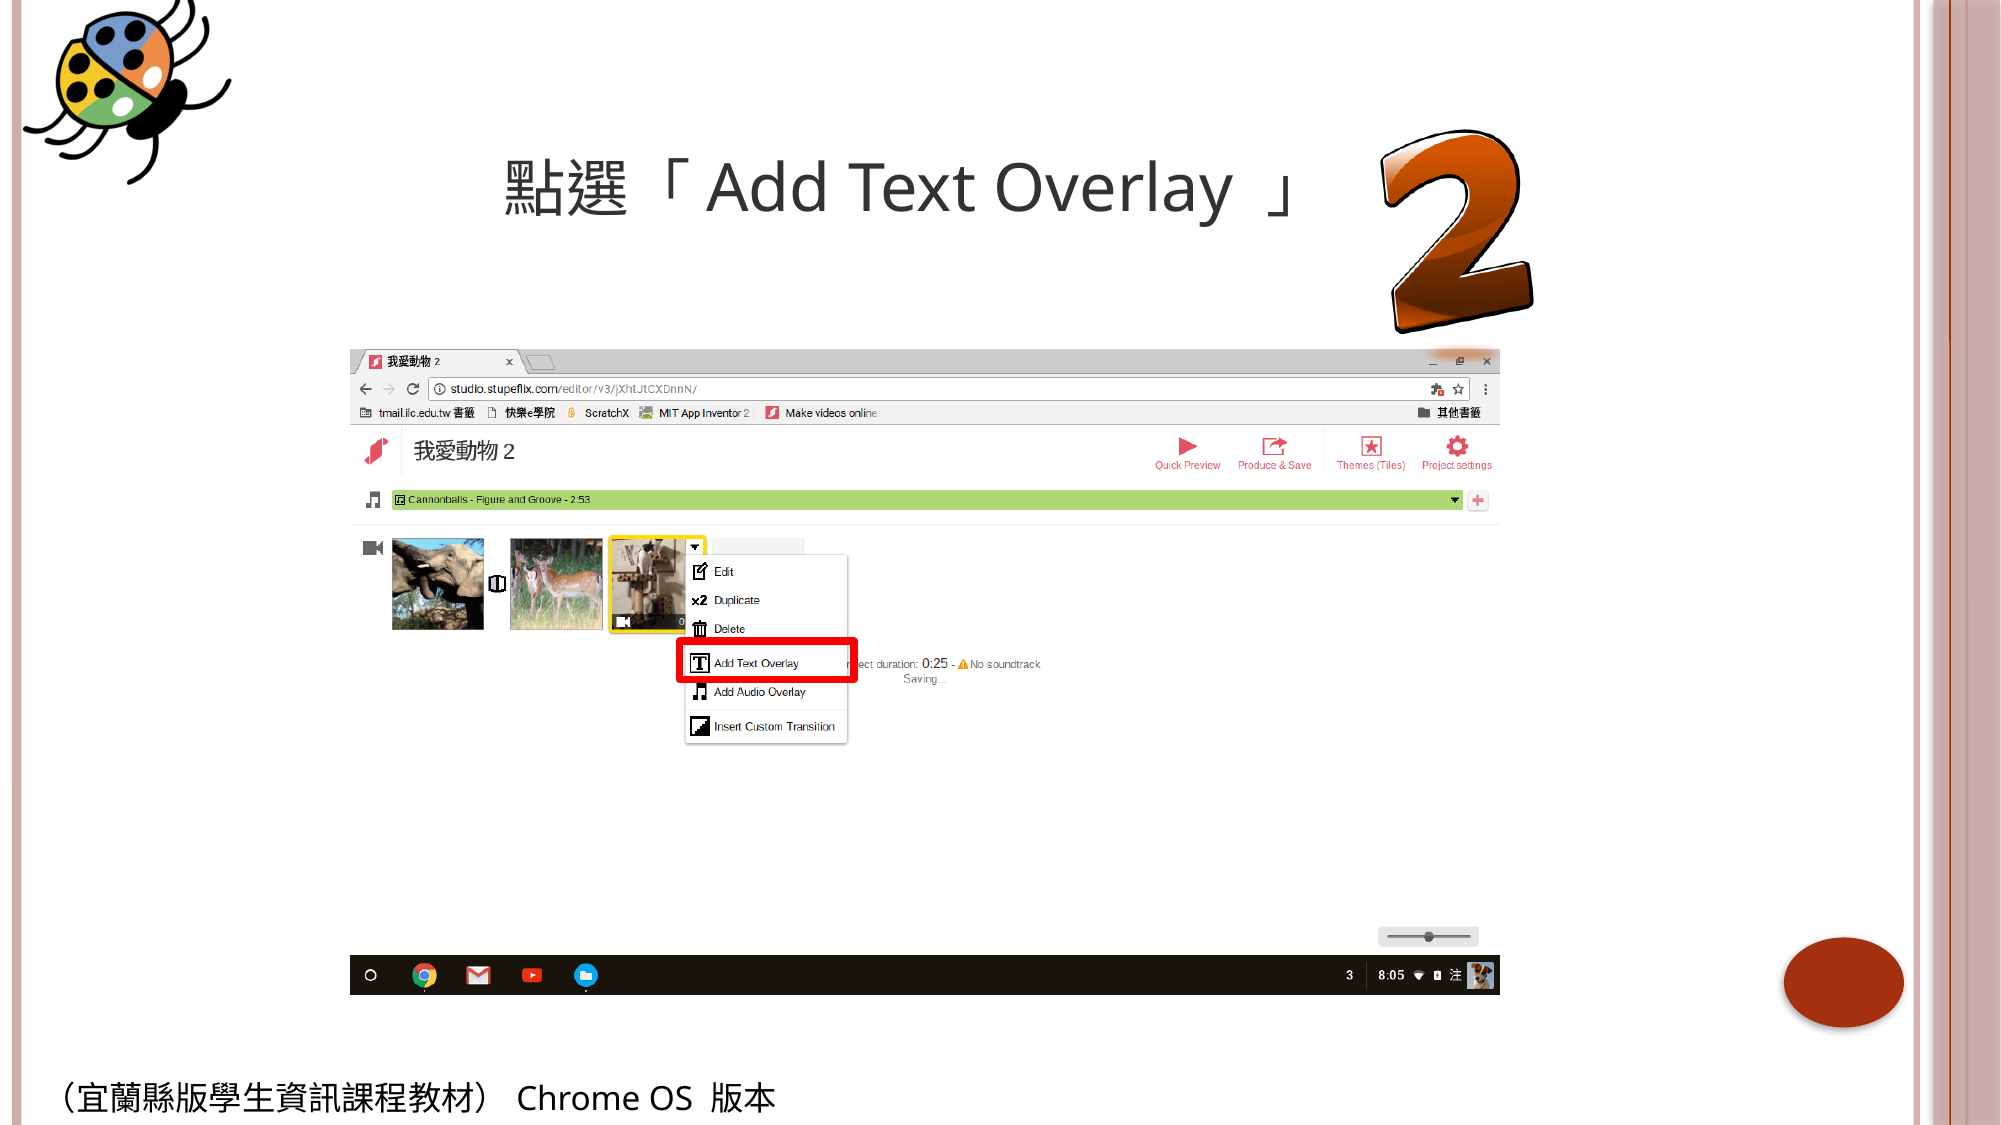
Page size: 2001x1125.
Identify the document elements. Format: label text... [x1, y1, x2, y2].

title 點選「Add Text Overlay 」 [99, 45, 1734, 233]
picture [350, 129, 1535, 996]
picture [2, 0, 240, 205]
